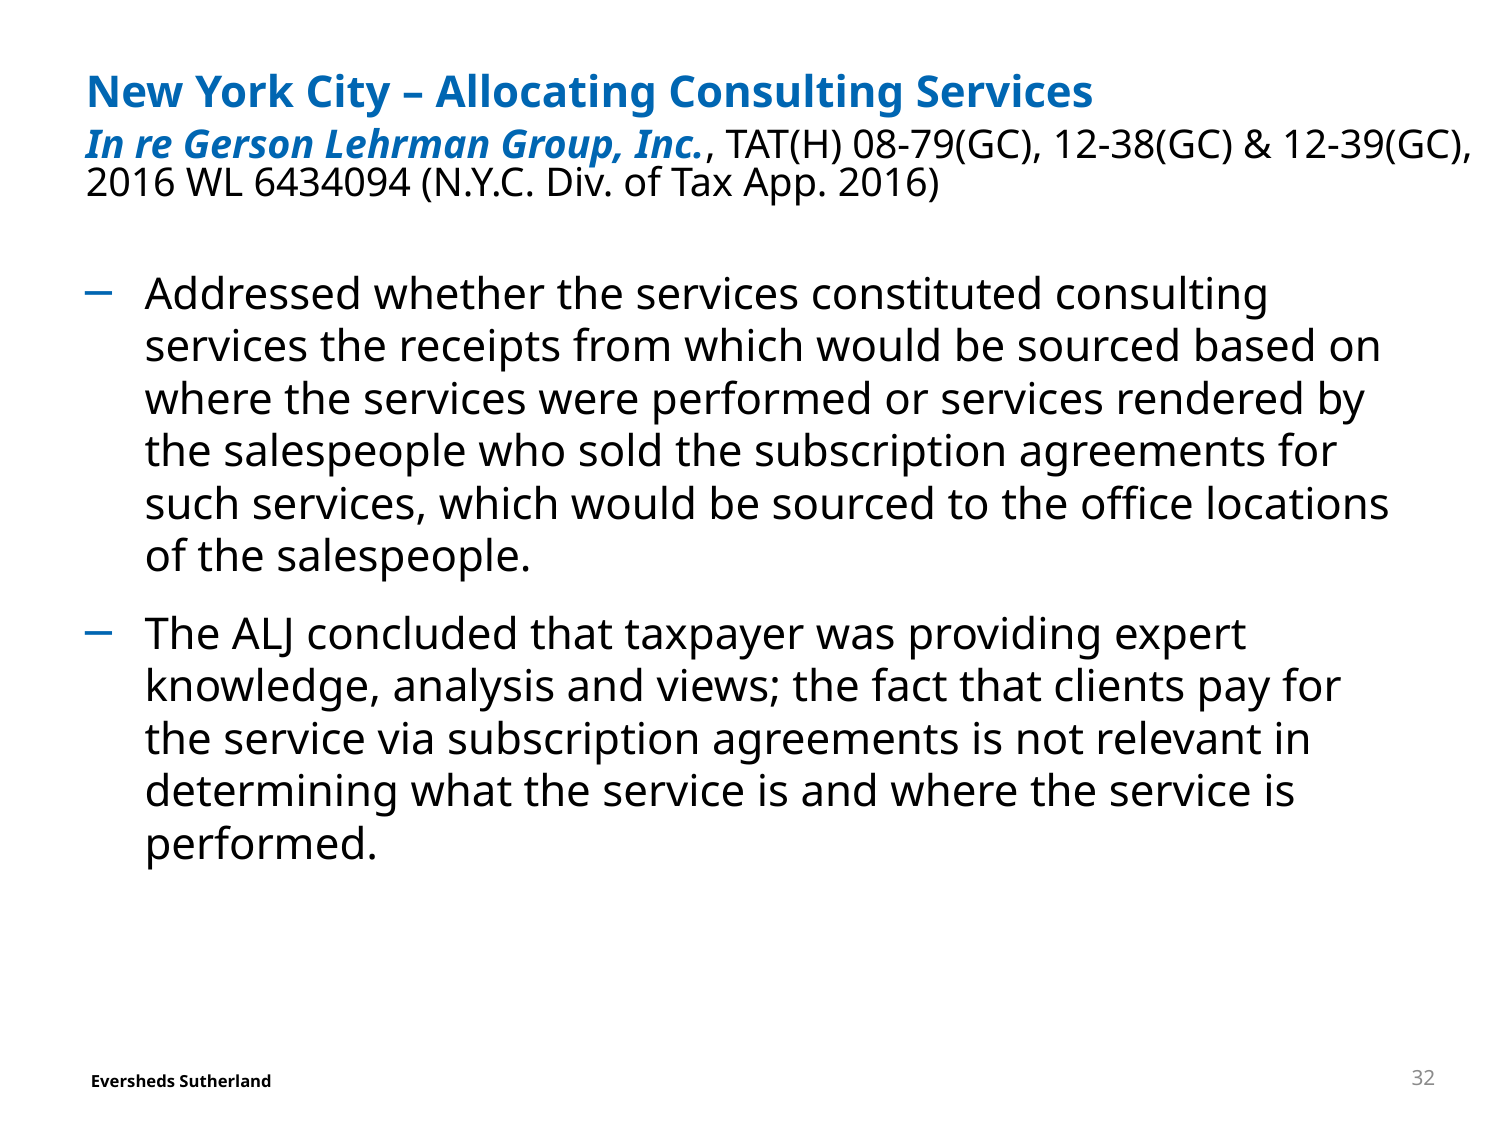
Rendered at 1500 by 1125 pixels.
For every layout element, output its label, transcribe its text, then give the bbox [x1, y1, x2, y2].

list Addressed whether the services constituted consulting services the receipts from which would be sourced based on where the services were performed or services rendered by the salespeople who sold the subscription agreements for such services, which would be sourced to the office locations of the salespeople. The ALJ concluded that taxpayer was providing expert knowledge, analysis and views; the fact that clients pay for the service via subscription agreements is not relevant in determining what the service is and where the service is performed. [70, 258, 1429, 1049]
title New York City – Allocating Consulting Services [70, 66, 1430, 122]
slide_number 32 [1319, 1056, 1451, 1102]
list In re Gerson Lehrman Group, Inc., TAT(H) 08-79(GC), 12-38(GC) & 12-39(GC), 2016 WL 6434094 (N.Y.C. Div. of Tax App. 2016) [70, 121, 1500, 258]
